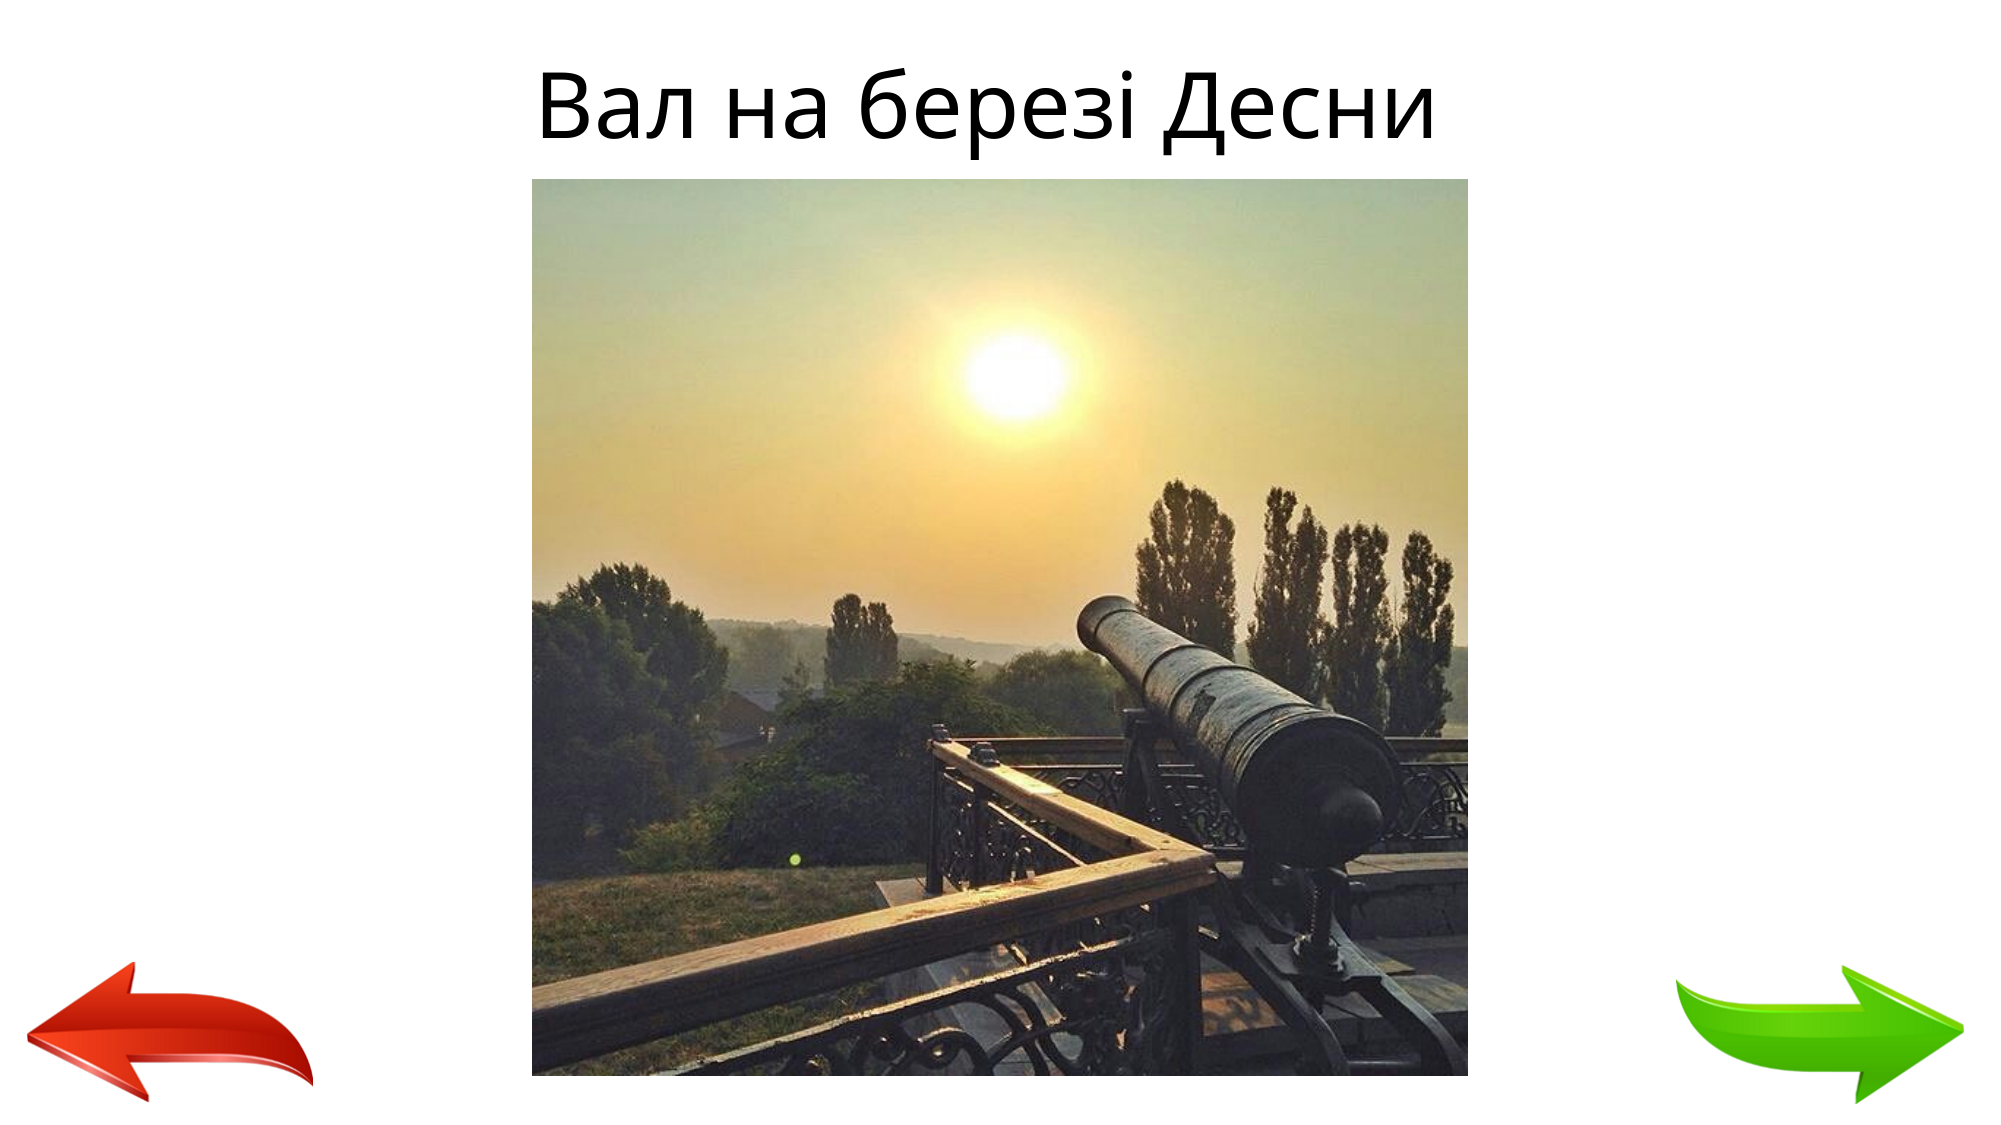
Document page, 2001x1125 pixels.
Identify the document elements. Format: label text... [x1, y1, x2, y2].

picture [532, 179, 1468, 1076]
picture [1676, 963, 1967, 1104]
picture [26, 962, 313, 1104]
title Вал на березі Десни [137, 0, 1863, 218]
